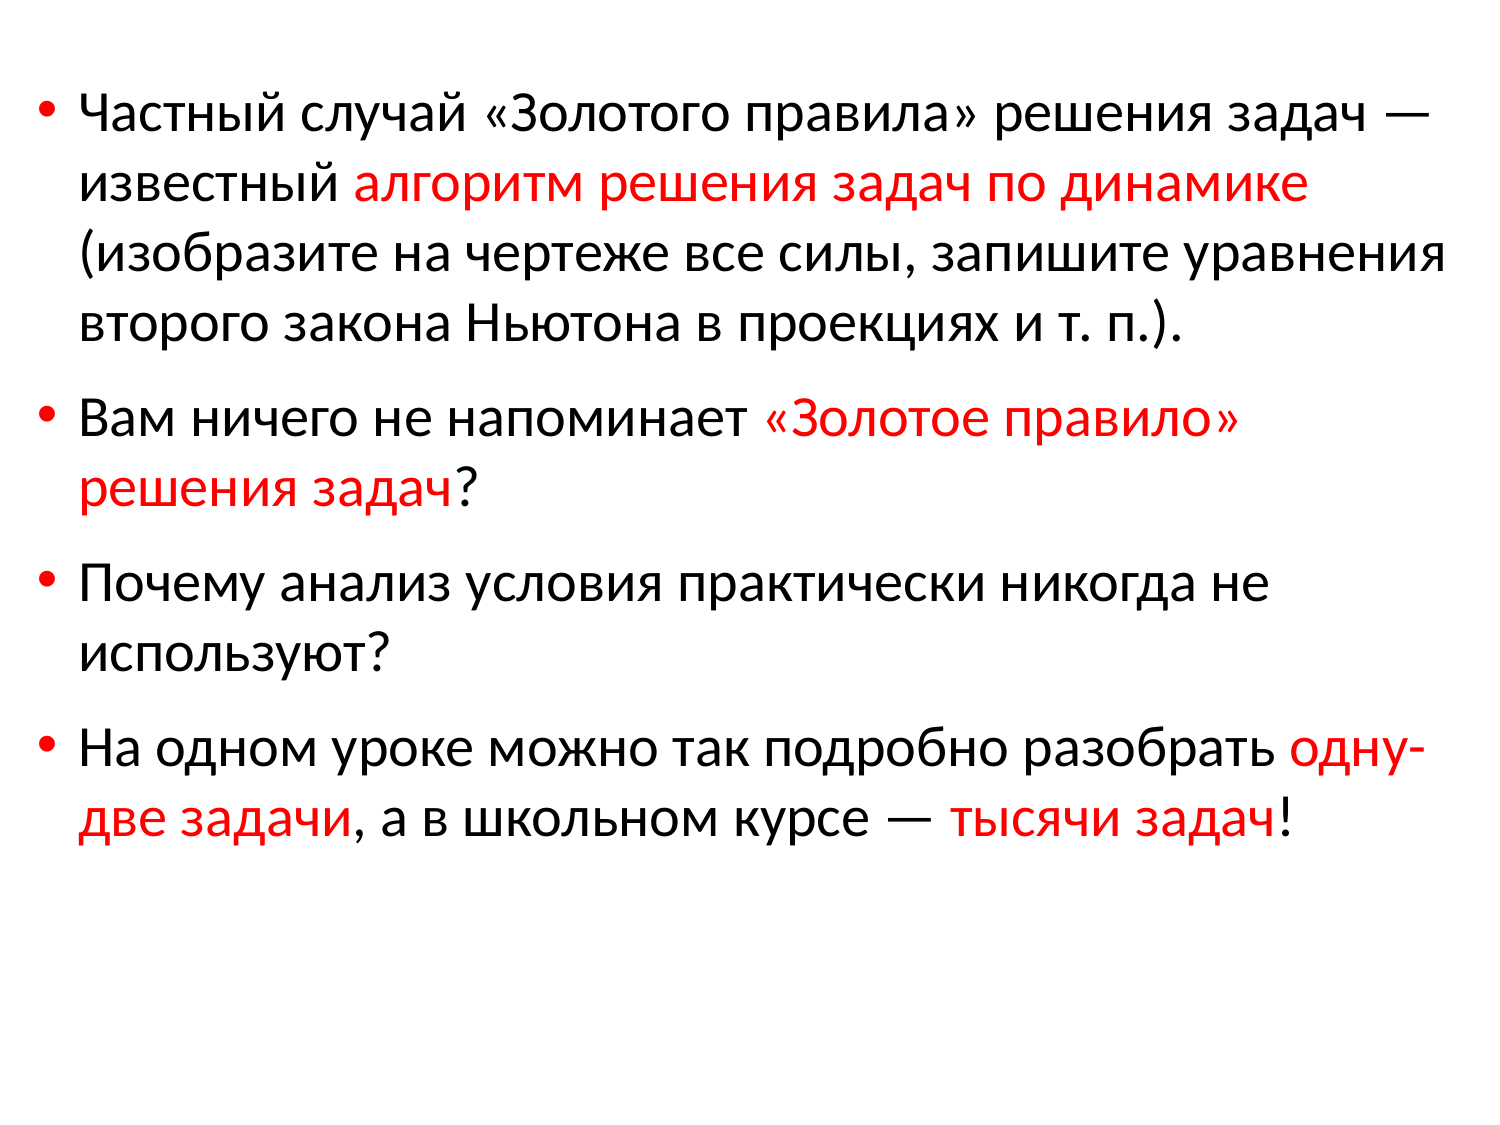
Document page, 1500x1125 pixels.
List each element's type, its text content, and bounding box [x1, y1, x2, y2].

text_box Частный случай «Золотого правила» решения задач — известный алгоритм решения задач по динамике (изобразите на чертеже все силы, запишите уравнения второго закона Ньютона в проекциях и т. п.). Вам ничего не напоминает «Золотое правило» решения задач? Почему анализ условия практически никогда не используют? На одном уроке можно так подробно разобрать одну-две задачи, а в школьном курсе — тысячи задач! [22, 66, 1474, 856]
